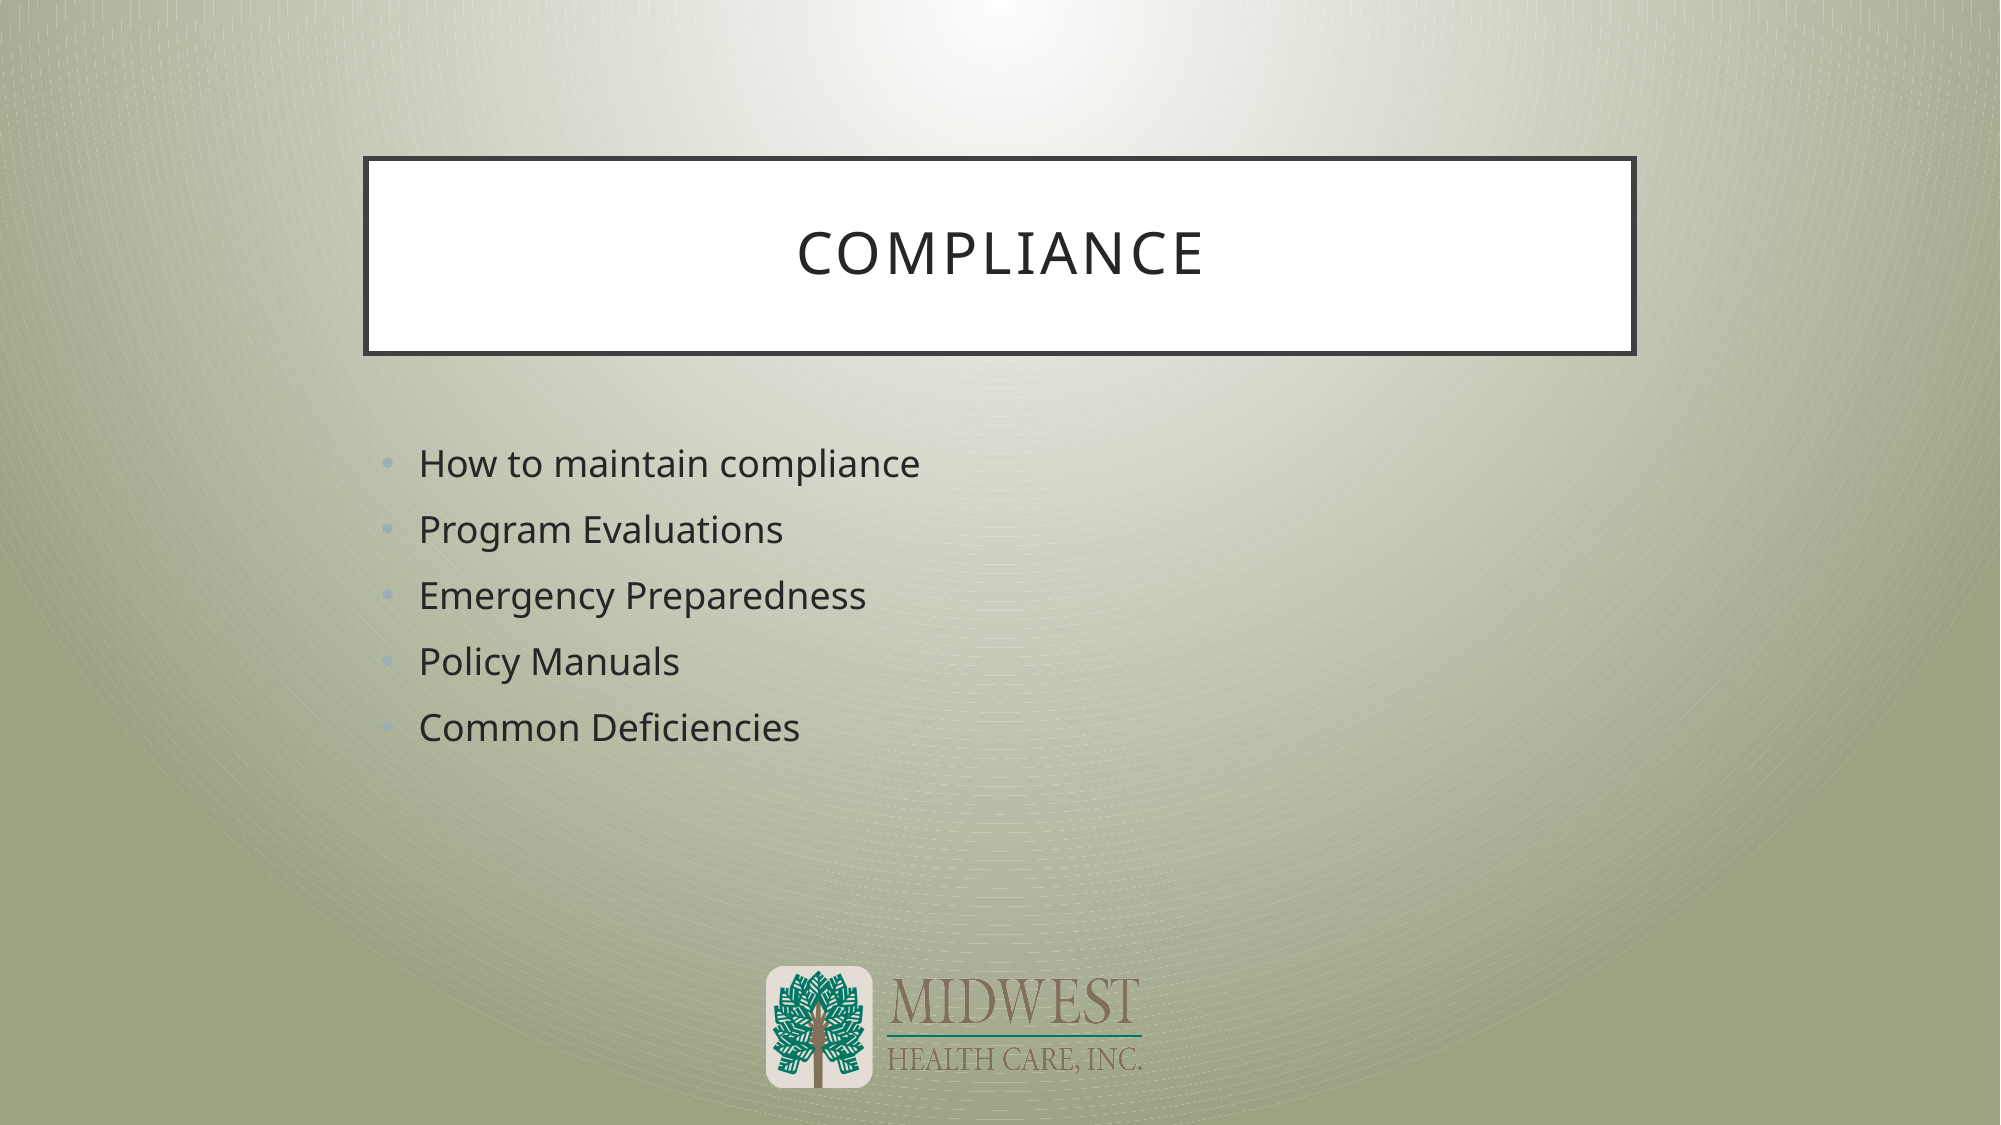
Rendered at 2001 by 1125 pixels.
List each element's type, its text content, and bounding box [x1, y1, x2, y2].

picture [766, 966, 1142, 1088]
title Compliance [363, 156, 1637, 356]
list How to maintain compliance Program Evaluations Emergency Preparedness Policy Manuals Common Deficiencies [366, 432, 1634, 942]
